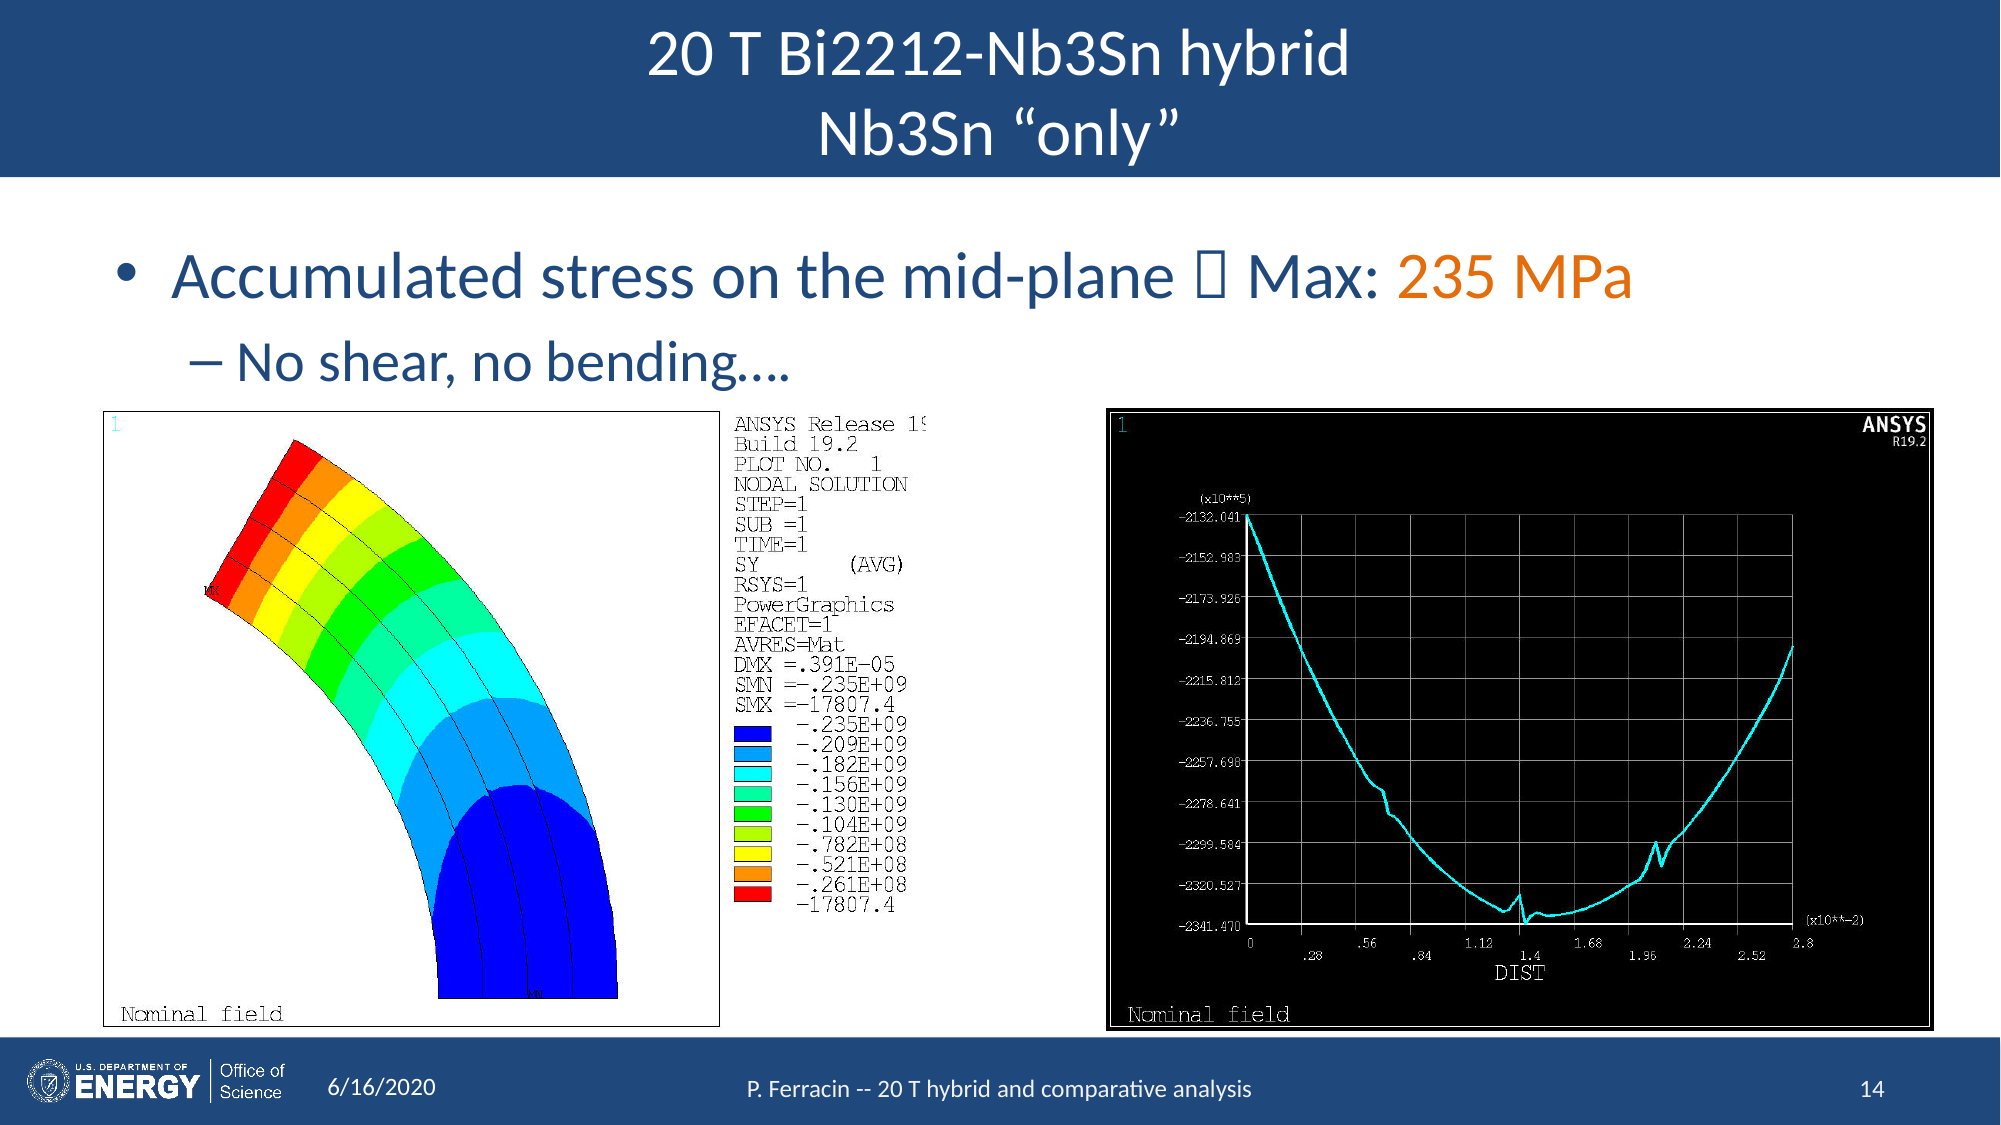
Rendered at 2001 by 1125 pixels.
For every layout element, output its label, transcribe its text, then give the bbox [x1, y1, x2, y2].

footer P. Ferracin -- 20 T hybrid and comparative analysis [562, 1057, 1433, 1118]
picture [99, 406, 930, 1032]
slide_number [312, 1055, 567, 1116]
title 20 T Bi2212-Nb3Sn hybrid Nb3Sn “only” [0, 0, 2000, 178]
picture [1106, 408, 1935, 1031]
slide_number 14 [1433, 1057, 1900, 1118]
list Accumulated stress on the mid-plane  Max: 235 MPa No shear, no bending…. [99, 224, 1900, 986]
picture [27, 1059, 285, 1103]
